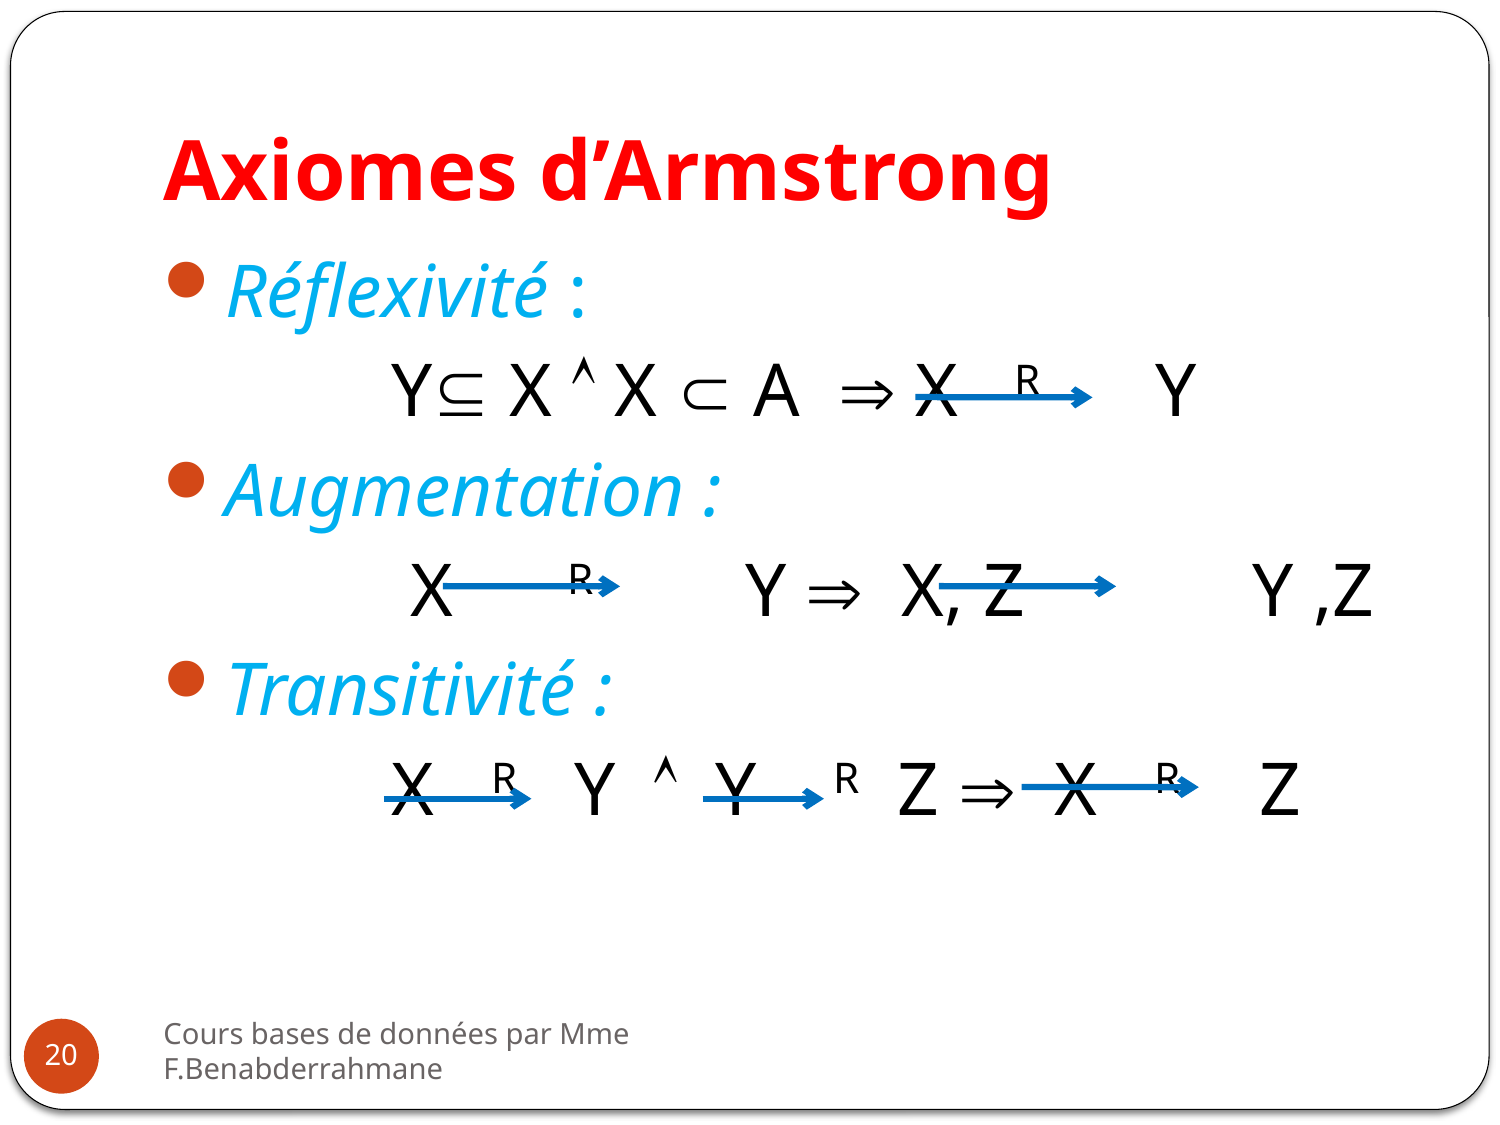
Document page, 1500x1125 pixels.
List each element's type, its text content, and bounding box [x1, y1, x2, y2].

table_cell 06/11/2011 [939, 590, 1096, 594]
list Réflexivité : Y X  X  A  X R Y Augmentation : X R Y  X, Z Y ,Z Transitivité : X R Y  Y R Z  X R Z [150, 237, 1425, 988]
slide_number 20 [23, 1018, 99, 1094]
footer Cours bases de données par Mme F.Benabderrahmane [150, 1012, 800, 1088]
title Axiomes d’Armstrong [150, 45, 1425, 233]
table_cell 06/11/2011 [916, 401, 1073, 405]
table_cell 06/11/2011 [443, 590, 600, 594]
